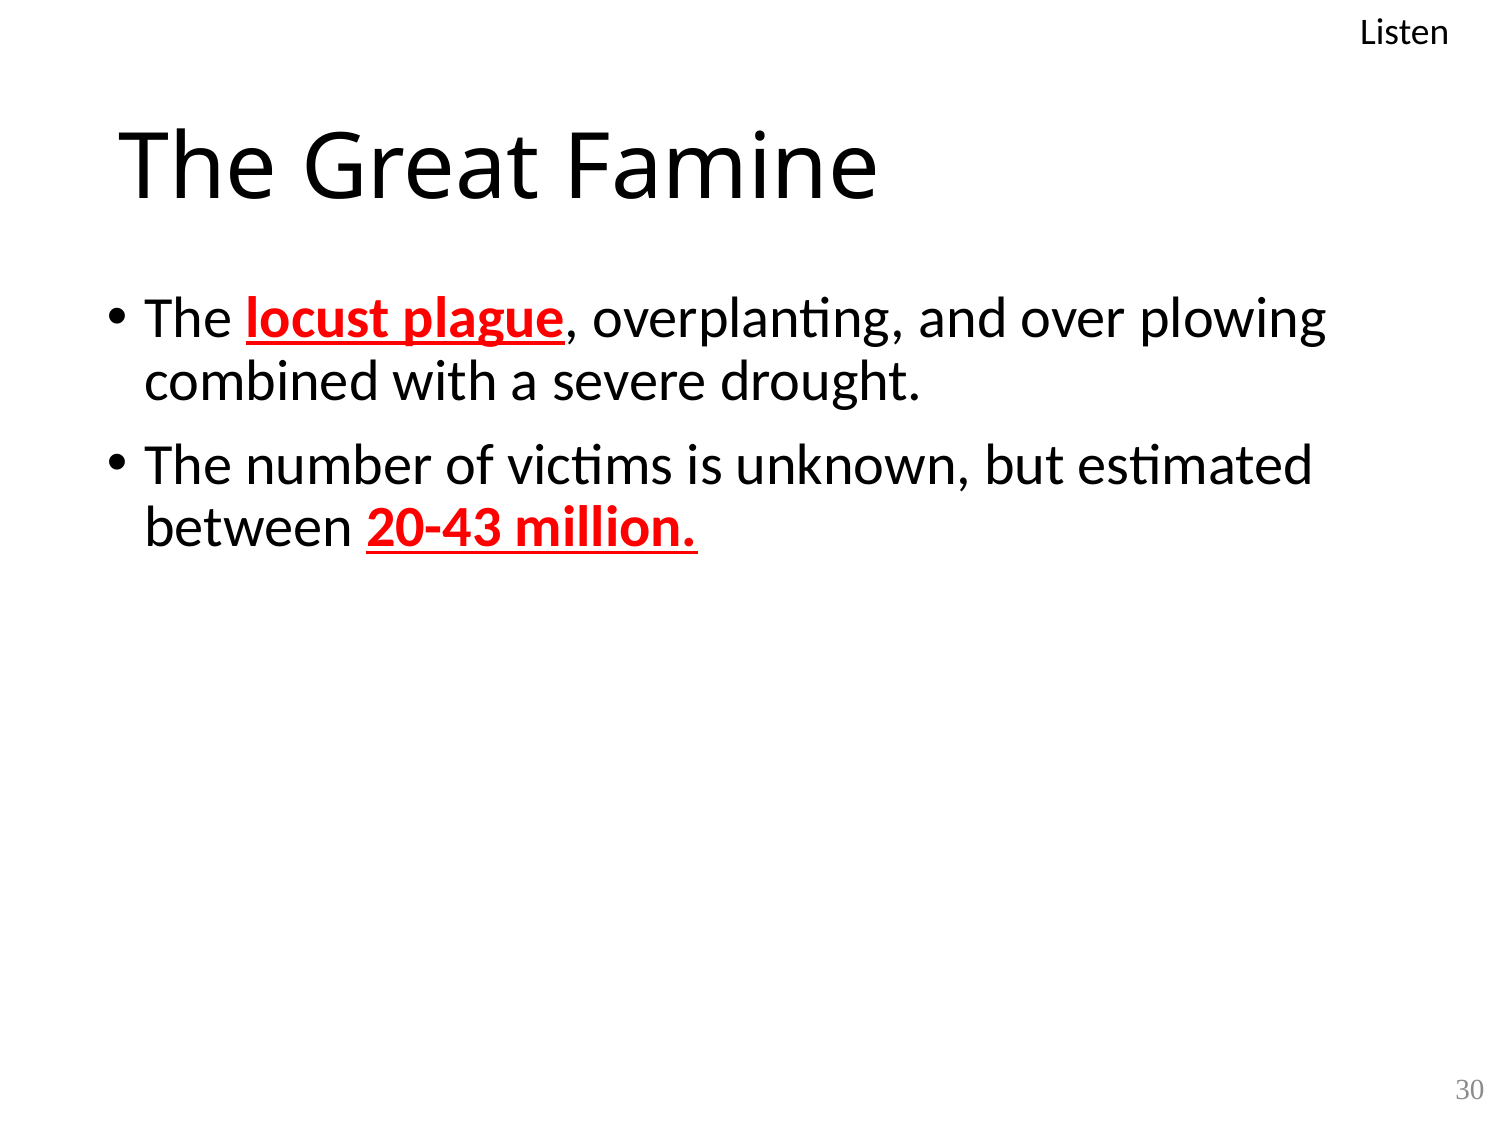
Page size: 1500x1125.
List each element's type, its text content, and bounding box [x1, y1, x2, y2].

list The locust plague, overplanting, and over plowing combined with a severe drought. The number of victims is unknown, but estimated between 20-43 million. [91, 279, 1400, 970]
title The Great Famine [103, 59, 1397, 278]
text_box Listen [1345, 0, 1500, 60]
slide_number 30 [1187, 1050, 1500, 1125]
